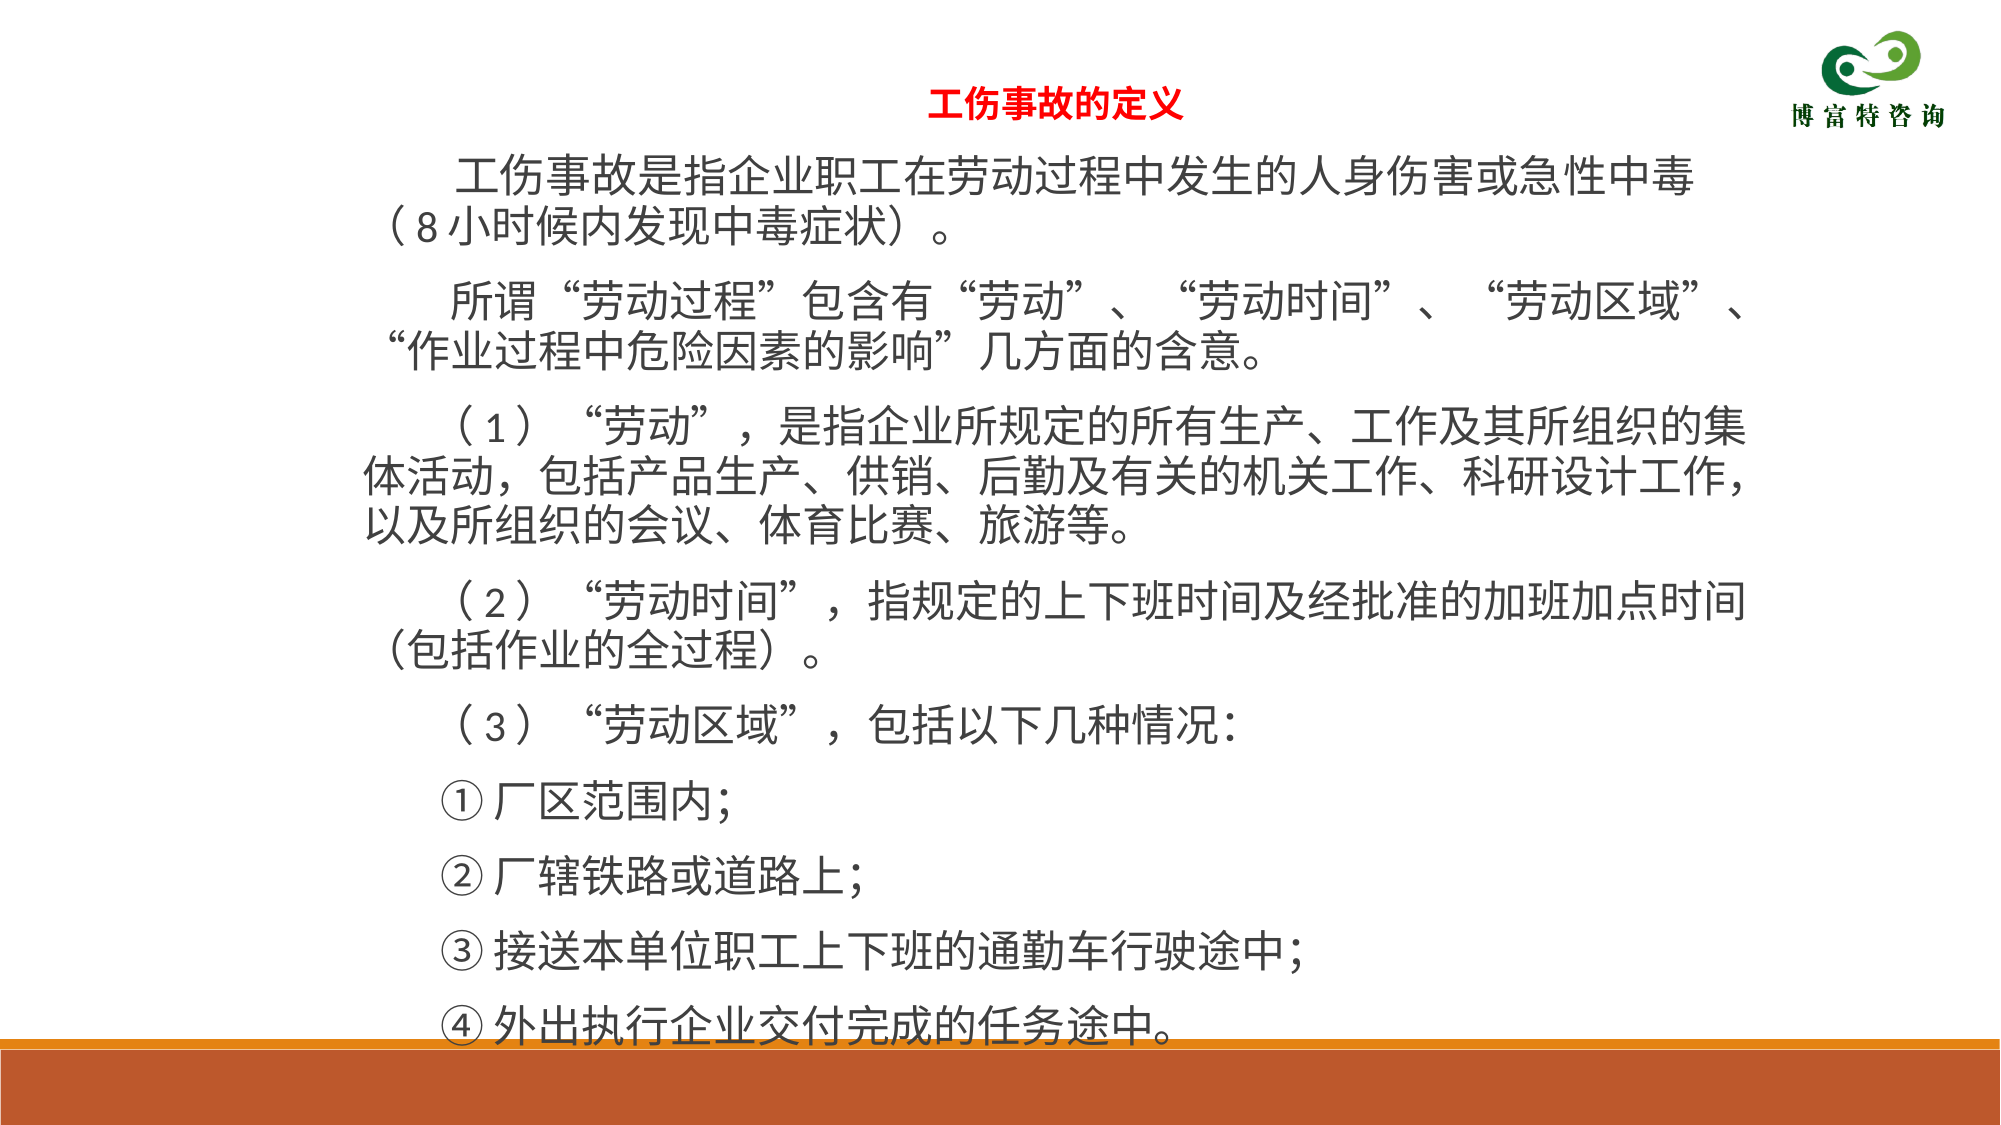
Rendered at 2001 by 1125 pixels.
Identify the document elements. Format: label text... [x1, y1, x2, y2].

list 工伤事故的定义 工伤事故是指企业职工在劳动过程中发生的人身伤害或急性中毒（8小时候内发现中毒症状）。 所谓“劳动过程”包含有“劳动”、“劳动时间”、“劳动区域”、“作业过程中危险因素的影响”几方面的含意。 （1）“劳动”，是指企业所规定的所有生产、工作及其所组织的集体活动，包括产品生产、供销、后勤及有关的机关工作、科研设计工作，以及所组织的会议、体育比赛、旅游等。 （2）“劳动时间”，指规定的上下班时间及经批准的加班加点时间（包括作业的全过程）。 （3）“劳动区域”，包括以下几种情况： ①厂区范围内； ②厂辖铁路或道路上； ③接送本单位职工上下班的通勤车行驶途中； ④外出执行企业交付完成的任务途中。 [362, 74, 1751, 1063]
picture [1772, 30, 1969, 131]
